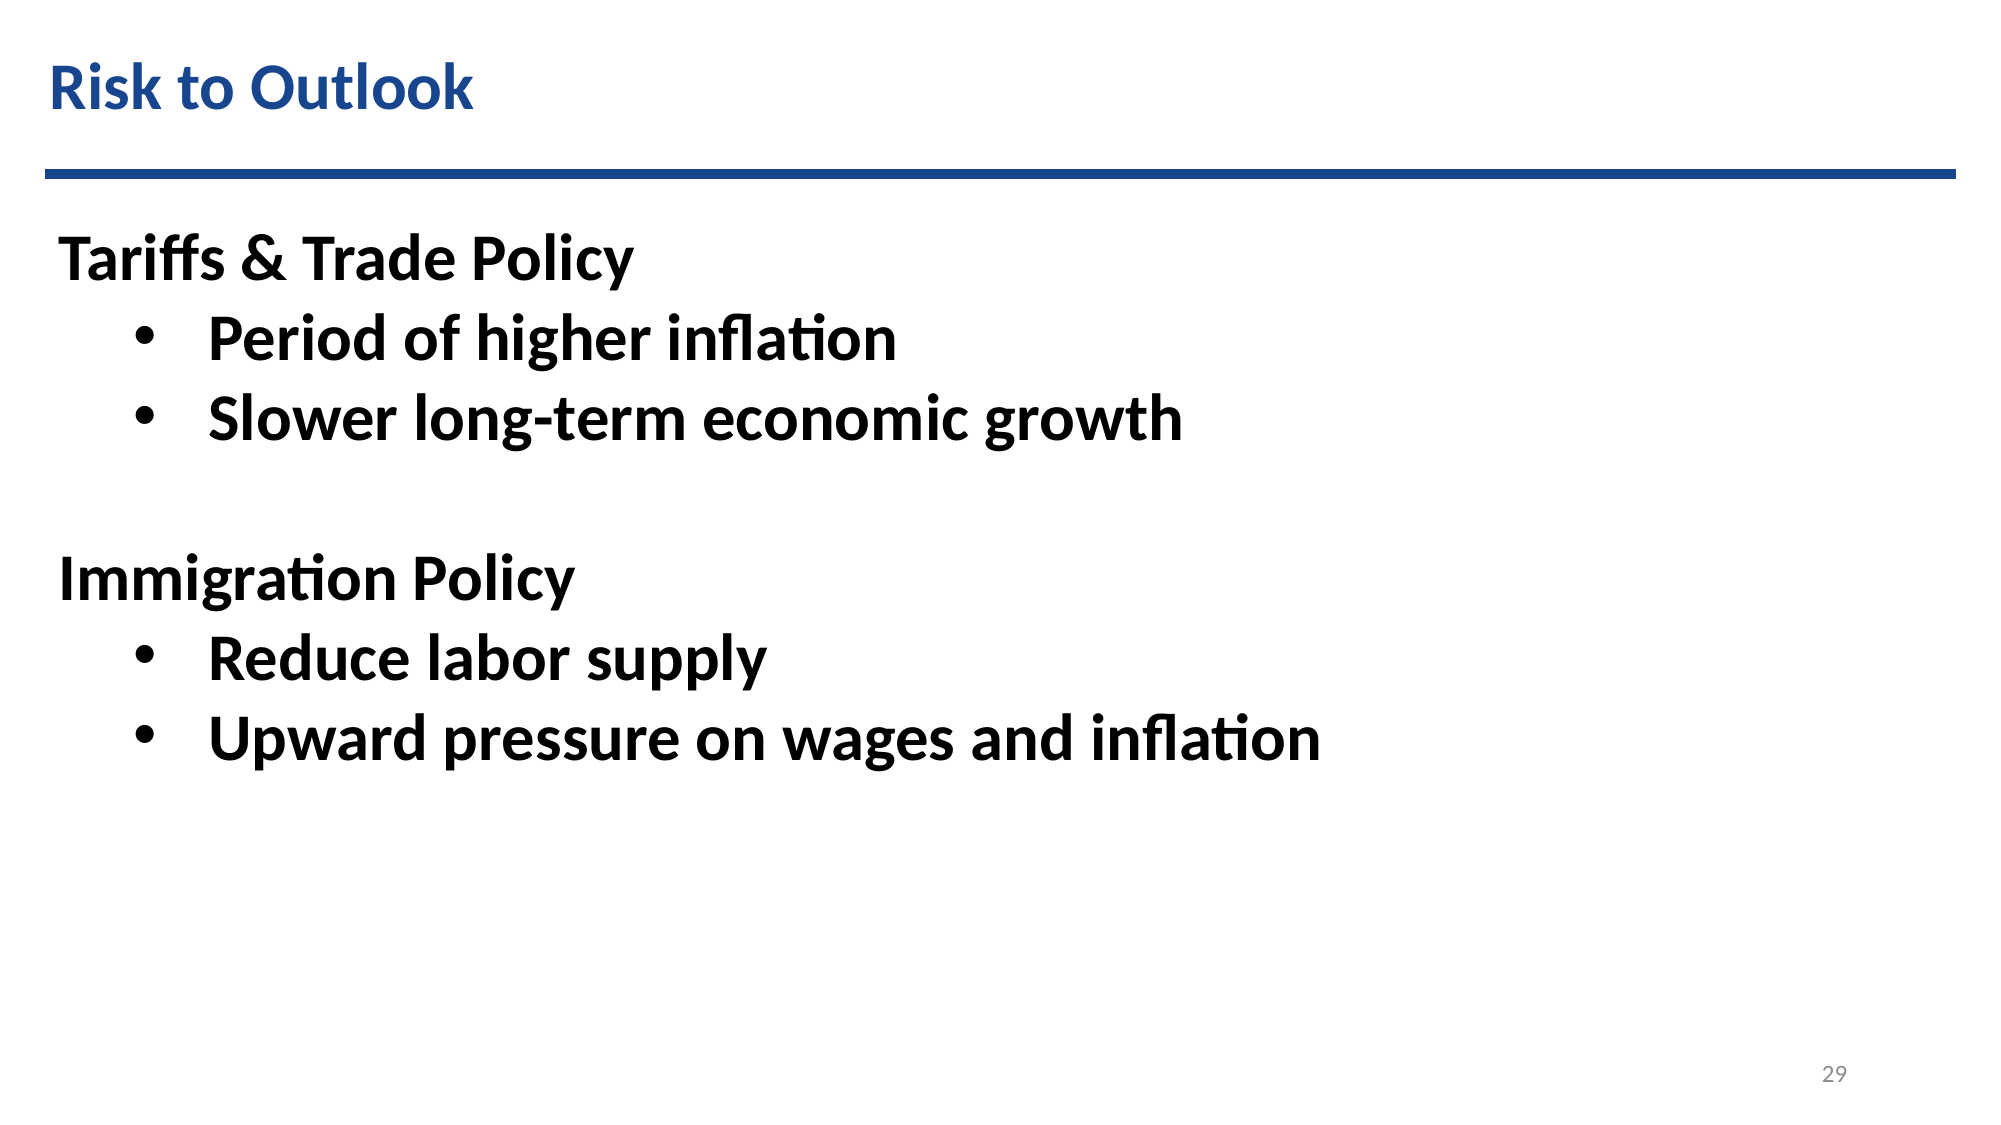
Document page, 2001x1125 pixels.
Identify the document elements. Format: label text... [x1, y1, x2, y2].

text_box Risk to Outlook [34, 35, 1677, 131]
slide_number 29 [1412, 1042, 1863, 1103]
text_box Tariffs & Trade Policy Period of higher inflation Slower long-term economic growth Immigration Policy Reduce labor supply Upward pressure on wages and inflation [43, 206, 1955, 782]
